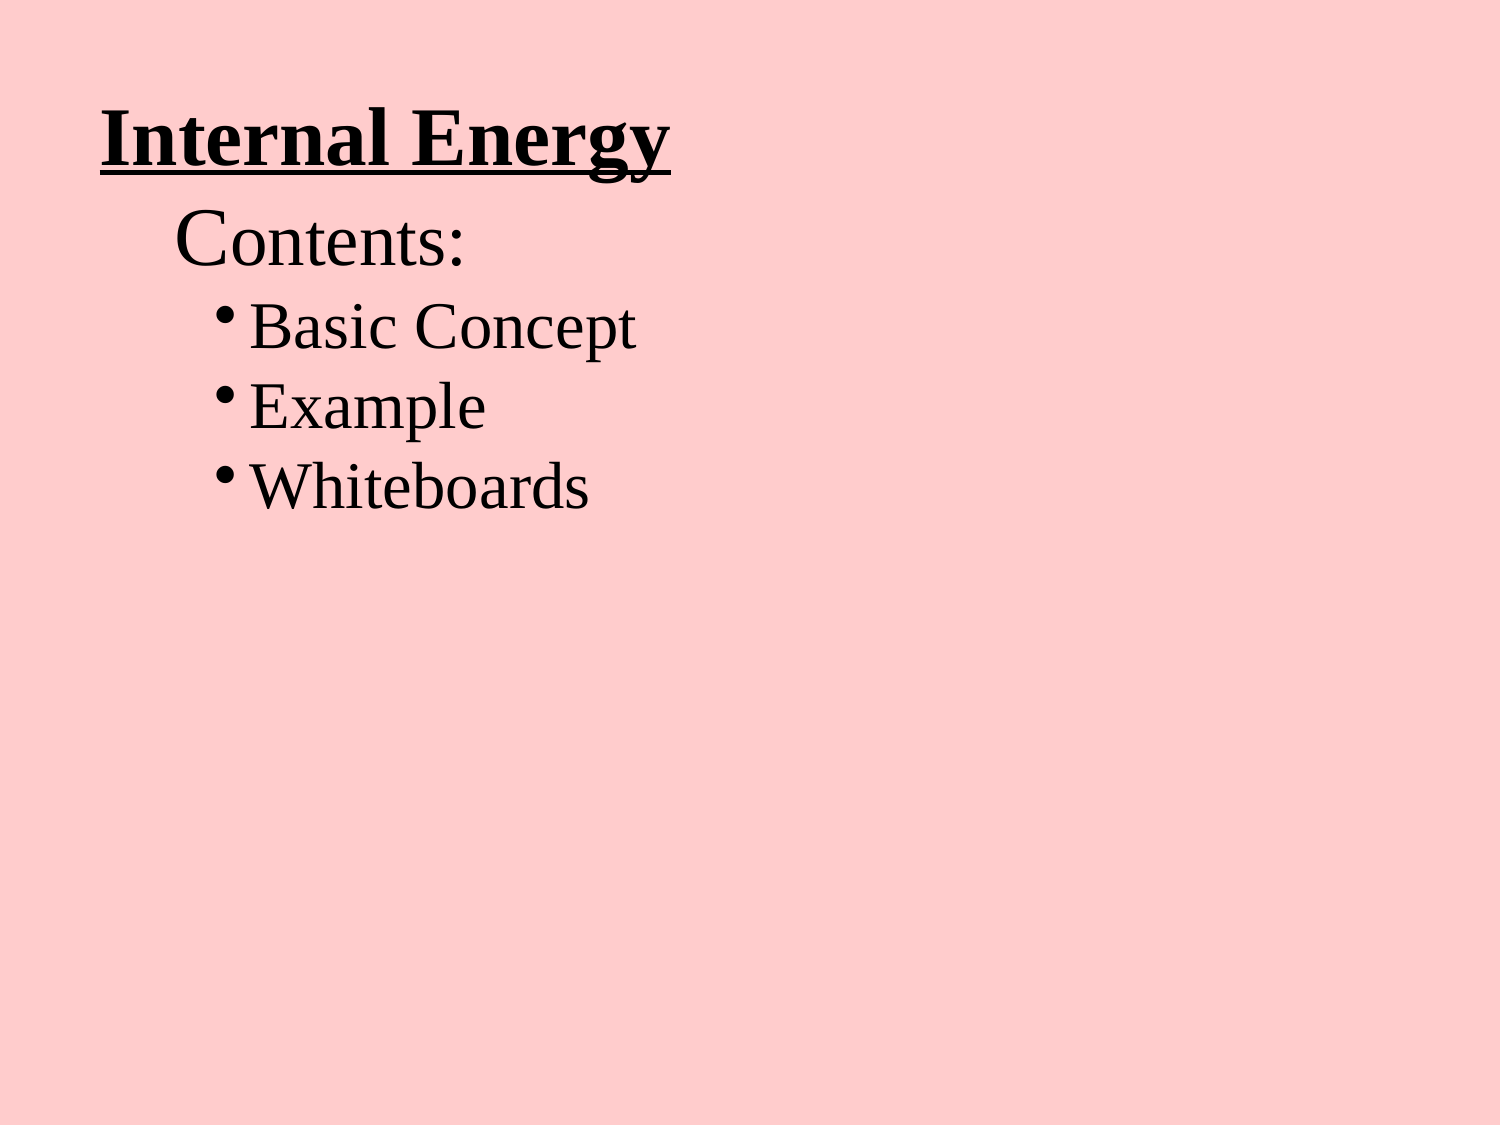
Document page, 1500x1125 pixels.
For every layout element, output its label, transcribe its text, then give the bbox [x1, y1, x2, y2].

text_box Internal Energy Contents: Basic Concept Example Whiteboards [84, 74, 1413, 530]
